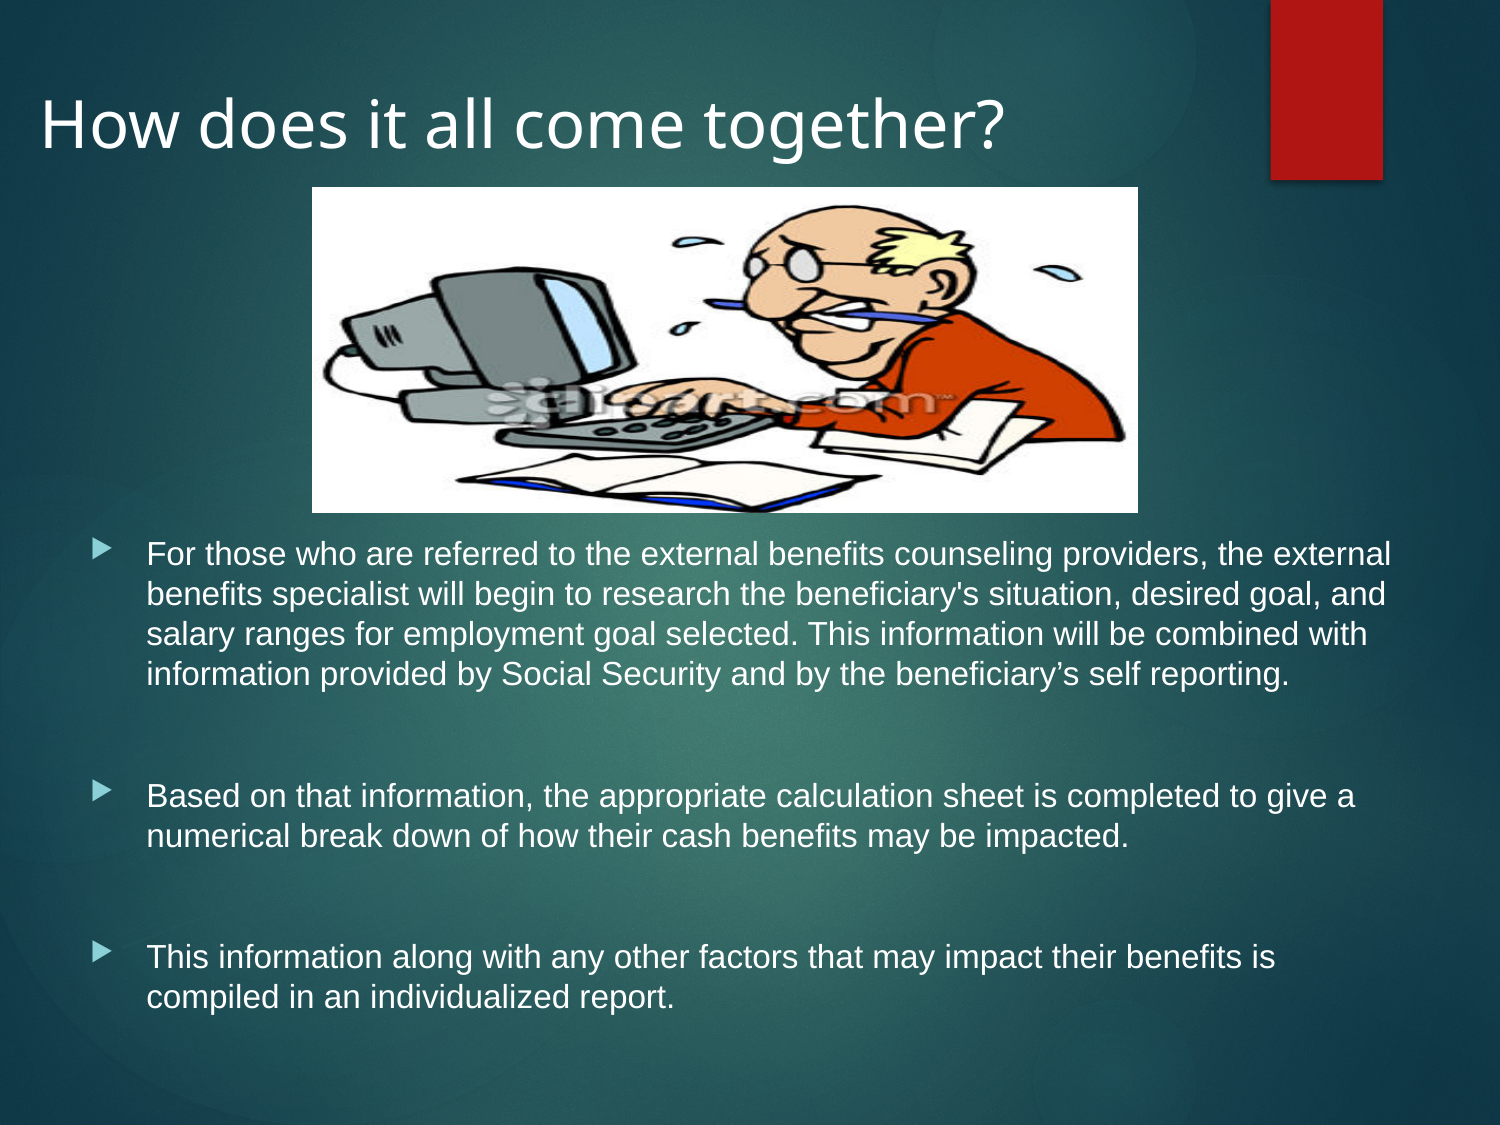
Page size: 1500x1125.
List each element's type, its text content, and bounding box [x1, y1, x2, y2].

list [312, 187, 1138, 513]
list For those who are referred to the external benefits counseling providers, the external benefits specialist will begin to research the beneficiary's situation, desired goal, and salary ranges for employment goal selected. This information will be combined with information provided by Social Security and by the beneficiary’s self reporting. Based on that information, the appropriate calculation sheet is completed to give a numerical break down of how their cash benefits may be impacted. This information along with any other factors that may impact their benefits is compiled in an individualized report. [75, 525, 1425, 1075]
text_box How does it all come together? [24, 74, 1125, 170]
